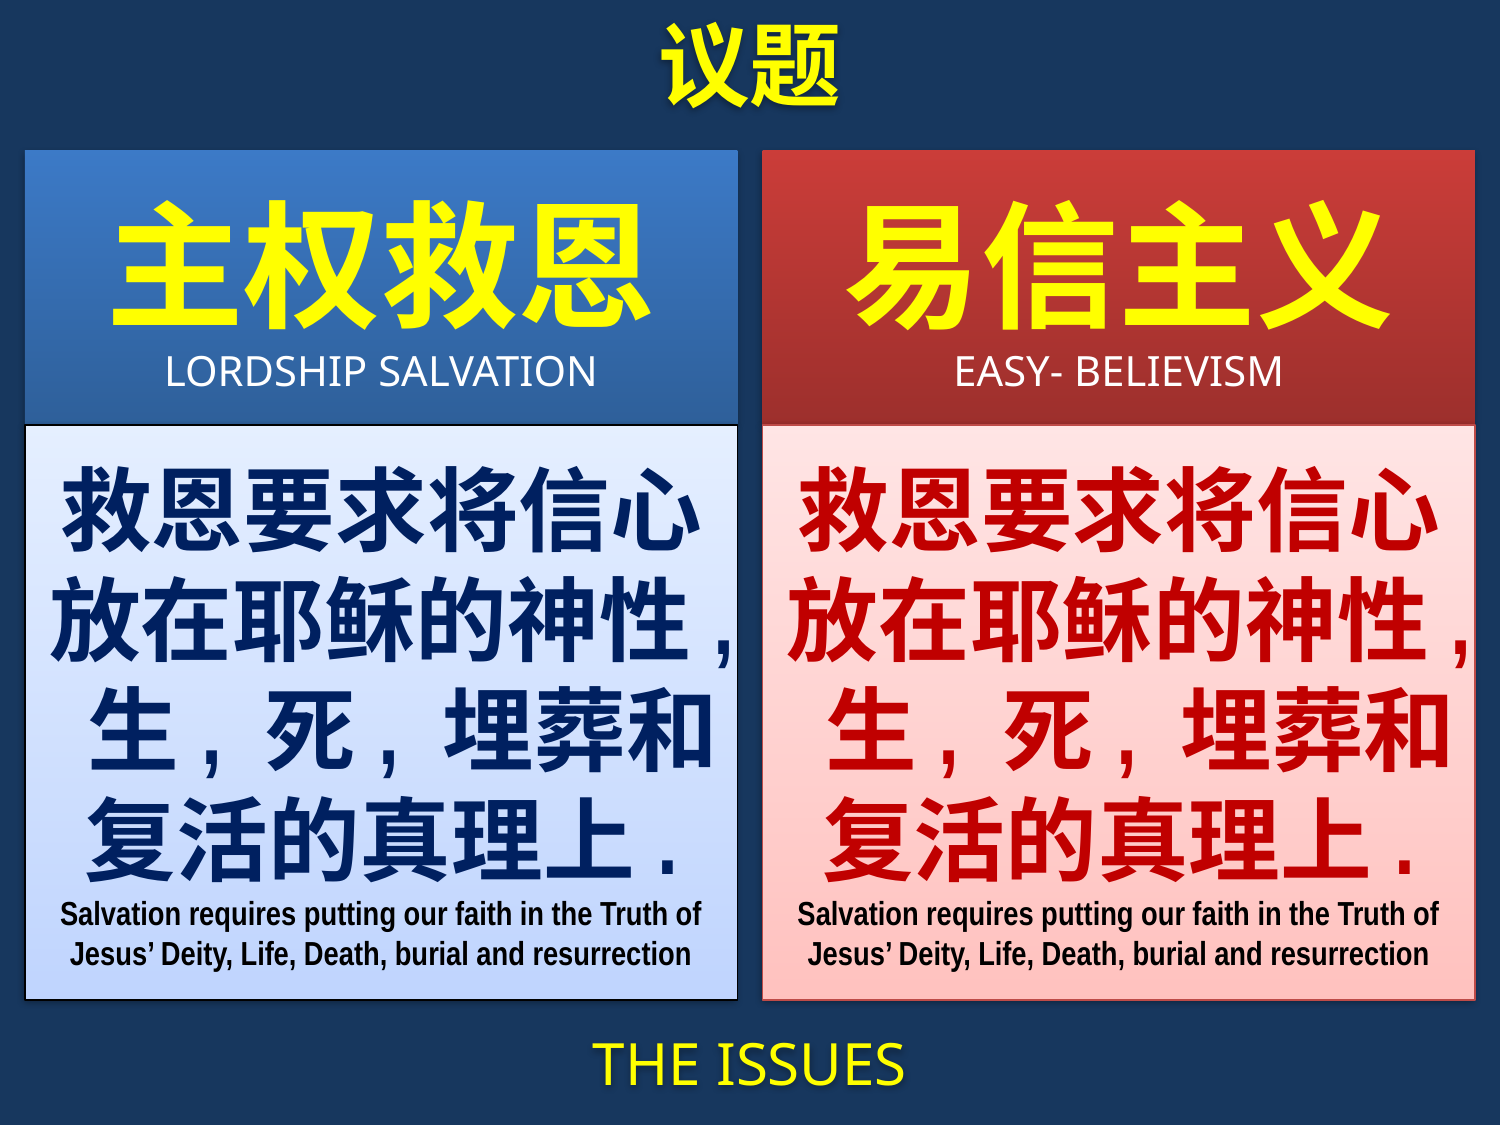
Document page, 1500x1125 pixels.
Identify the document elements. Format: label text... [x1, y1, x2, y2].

text_box 救恩要求将信心放在耶稣的神性, 生, 死, 埋葬和复活的真理上. Salvation requires putting our faith in the Truth of Jesus’ Deity, Life, Death, burial and resurrection [762, 424, 1476, 998]
text_box 救恩要求将信心放在耶稣的神性, 生, 死, 埋葬和复活的真理上. Salvation requires putting our faith in the Truth of Jesus’ Deity, Life, Death, burial and resurrection [24, 424, 738, 998]
text_box THE ISSUES [0, 999, 1500, 1125]
text_box 议题 [0, 0, 1500, 125]
text_box 主权救恩 LORDSHIP SALVATION [24, 149, 738, 424]
text_box 易信主义 EASY- BELIEVISM [762, 149, 1475, 423]
